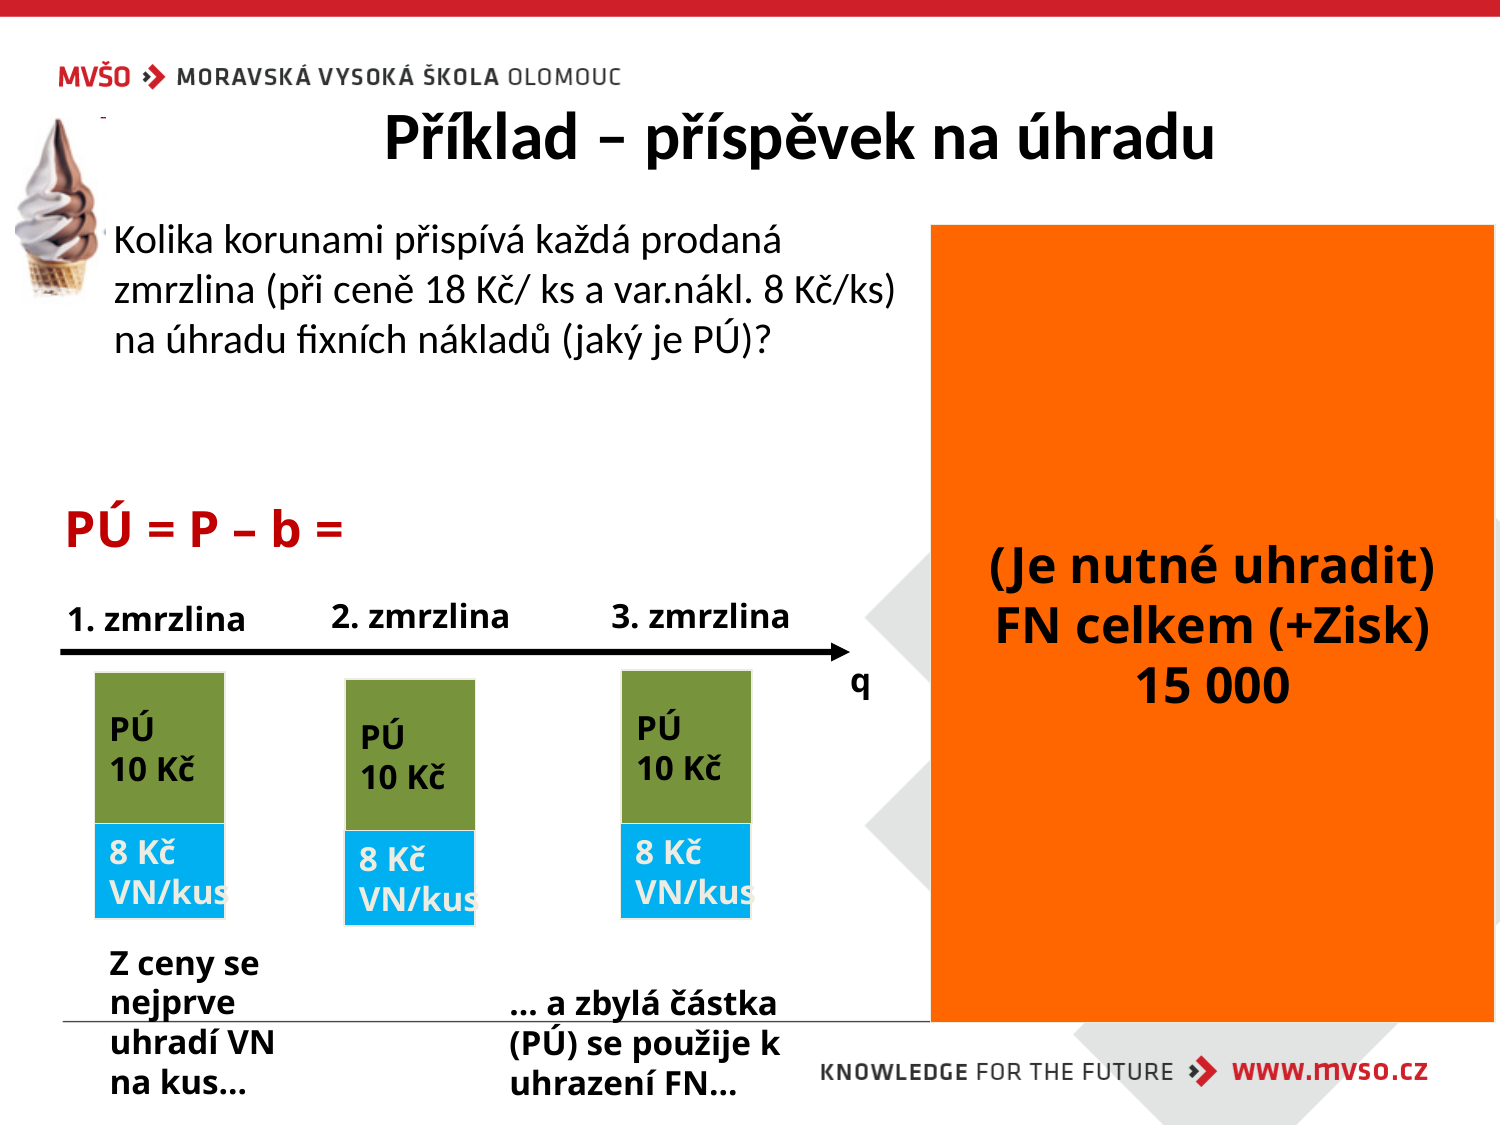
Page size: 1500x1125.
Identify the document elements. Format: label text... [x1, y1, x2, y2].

list Kolika korunami přispívá každá prodaná zmrzlina (při ceně 18 Kč/ ks a var.nákl. 8 Kč/ks) na úhradu fixních nákladů (jaký je PÚ)? [42, 204, 920, 491]
text_box 3. zmrzlina [596, 587, 823, 643]
picture [0, 0, 1500, 1125]
text_box PÚ 10 Kč [94, 671, 226, 823]
text_box 8 Kč VN/kus [94, 823, 226, 919]
text_box 8 Kč VN/kus [620, 823, 752, 919]
text_box (Je nutné uhradit) FN celkem (+Zisk) 15 000 [930, 224, 1495, 1023]
text_box PÚ 10 Kč [345, 679, 476, 833]
text_box … a zbylá částka (PÚ) se použije k uhrazení FN… [494, 974, 862, 1110]
text_box q [835, 652, 892, 707]
text_box 1. zmrzlina [52, 590, 279, 645]
text_box 8 Kč VN/kus [344, 830, 475, 926]
title Příklad – příspěvek na úhradu [126, 84, 1476, 182]
text_box 2. zmrzlina [316, 587, 543, 643]
text_box PÚ 10 Kč [621, 669, 753, 824]
text_box Z ceny se nejprve uhradí VN na kus… [94, 934, 329, 1109]
text_box [60, 645, 850, 653]
text_box PÚ = P – b = [49, 490, 817, 565]
